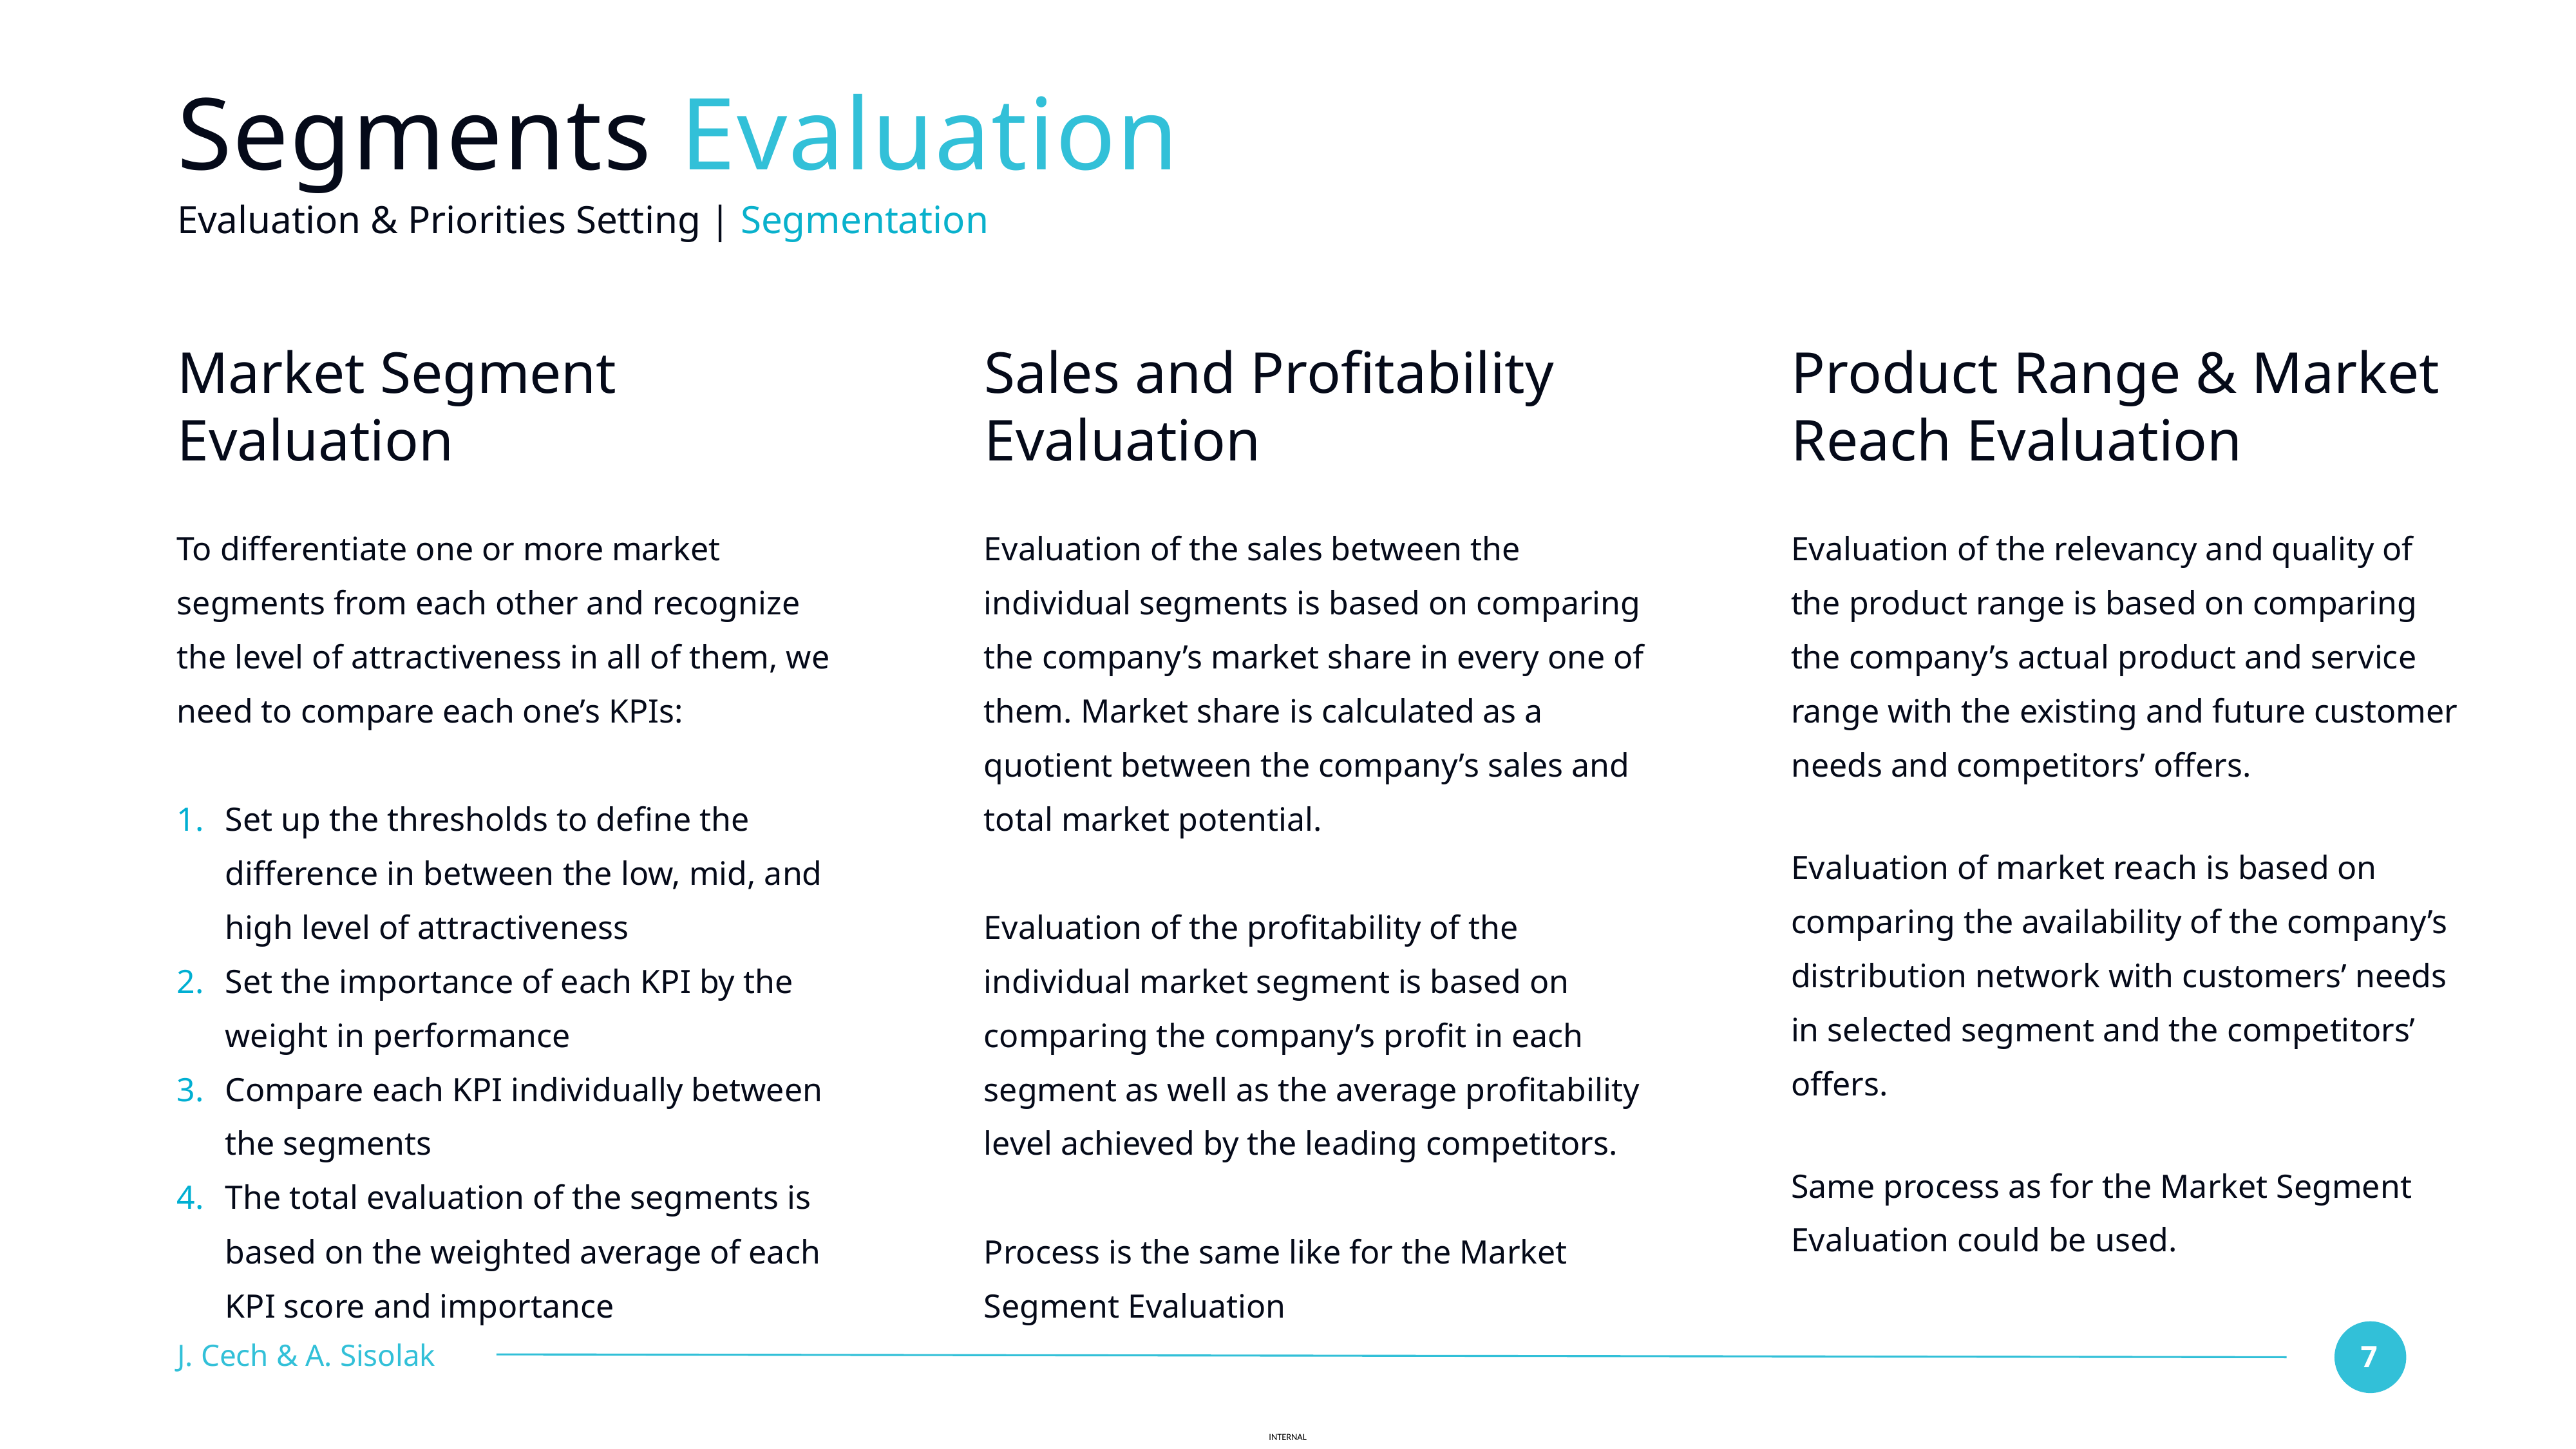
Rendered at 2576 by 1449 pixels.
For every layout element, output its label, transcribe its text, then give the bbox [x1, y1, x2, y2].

text_box Market Segment Evaluation [177, 336, 785, 472]
text_box To differentiate one or more market segments from each other and recognize the level of attractiveness in all of them, we need to compare each one’s KPIs: Set up the thresholds to define the difference in between the low, mid, and high level of attractiveness Set the importance of each KPI by the weight in performance Compare each KPI individually between the segments The total evaluation of the segments is based on the weighted average of each KPI score and importance [176, 513, 857, 1325]
text_box Sales and Profitability Evaluation [984, 336, 1592, 472]
text_box Evaluation of the sales between the individual segments is based on comparing the company’s market share in every one of them. Market share is calculated as a quotient between the company’s sales and total market potential. Evaluation of the profitability of the individual market segment is based on comparing the company’s profit in each segment as well as the average profitability level achieved by the leading competitors. Process is the same like for the Market Segment Evaluation [983, 513, 1663, 1325]
list Evaluation & Priorities Setting | Segmentation [177, 196, 2399, 243]
text_box Evaluation of the relevancy and quality of the product range is based on comparing the company’s actual product and service range with the existing and future customer needs and competitors’ offers. Evaluation of market reach is based on comparing the availability of the company’s distribution network with customers’ needs in selected segment and the competitors’ offers. Same process as for the Market Segment Evaluation could be used. [1791, 513, 2470, 1258]
title Segments Evaluation [177, 70, 2399, 193]
text_box Product Range & Market Reach Evaluation [1791, 336, 2470, 472]
